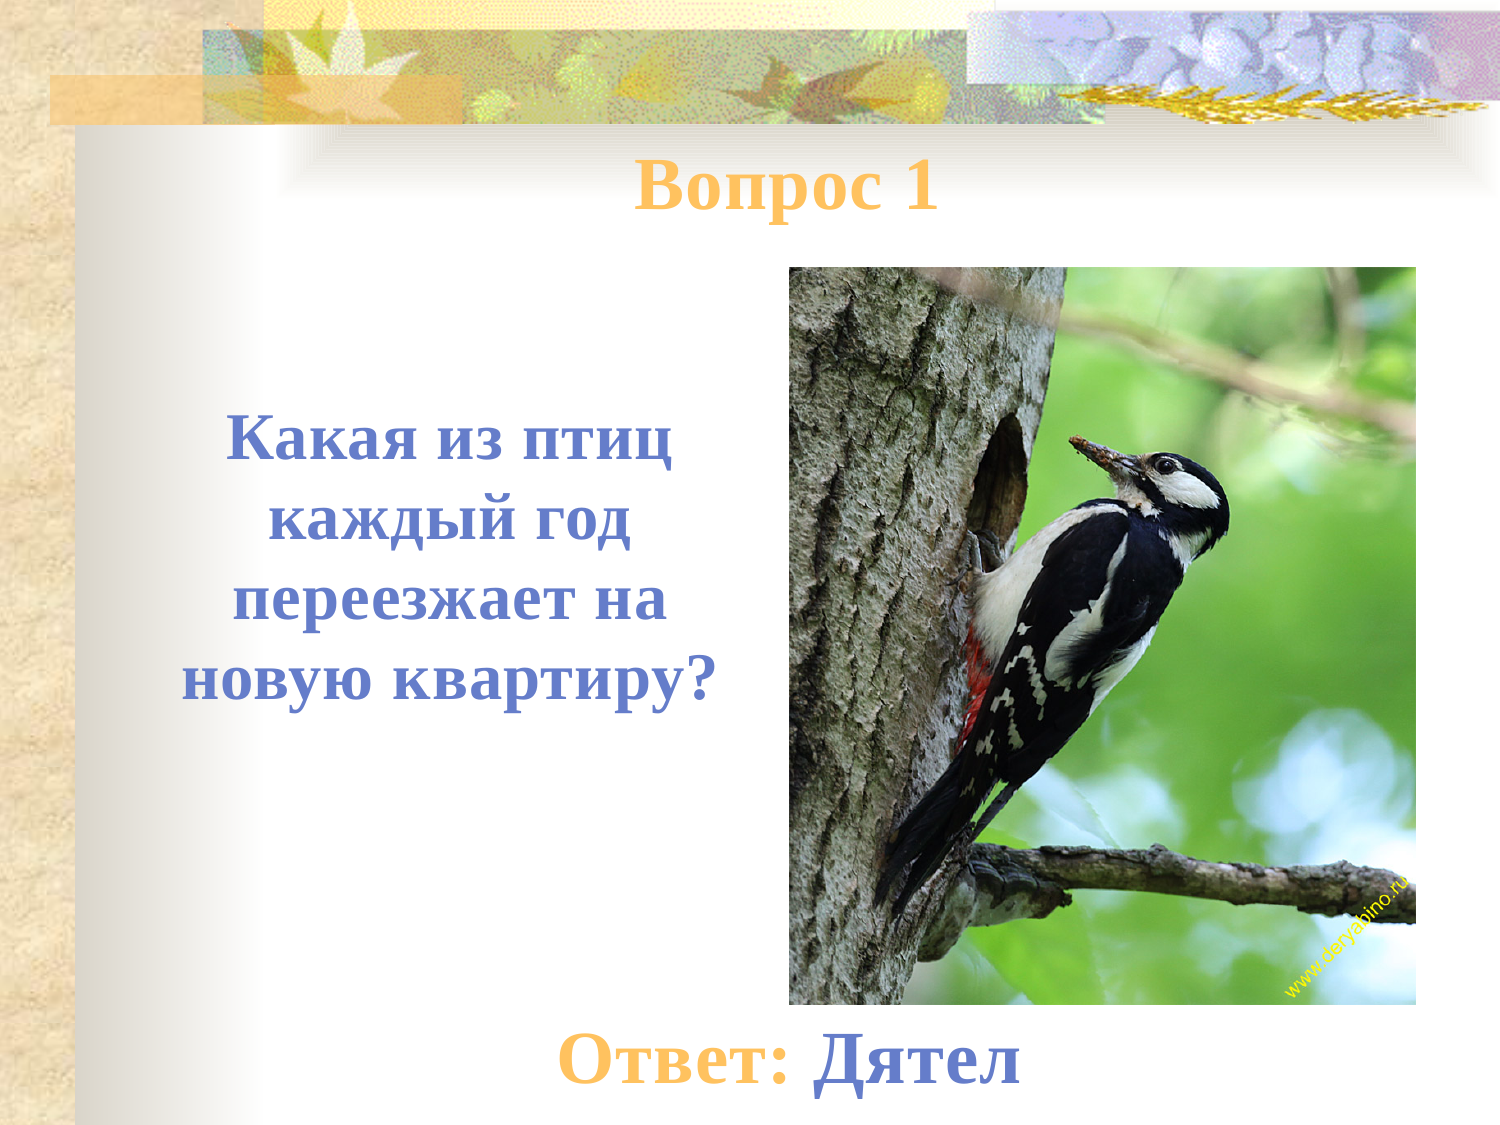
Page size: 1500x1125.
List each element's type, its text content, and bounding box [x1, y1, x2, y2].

picture [0, 0, 1500, 1125]
text_box Ответ: Дятел [77, 977, 1500, 1106]
picture [789, 266, 1416, 1005]
list Какая из птиц каждый год переезжает на новую квартиру? [112, 385, 783, 929]
title Вопрос 1 [76, 125, 1500, 232]
